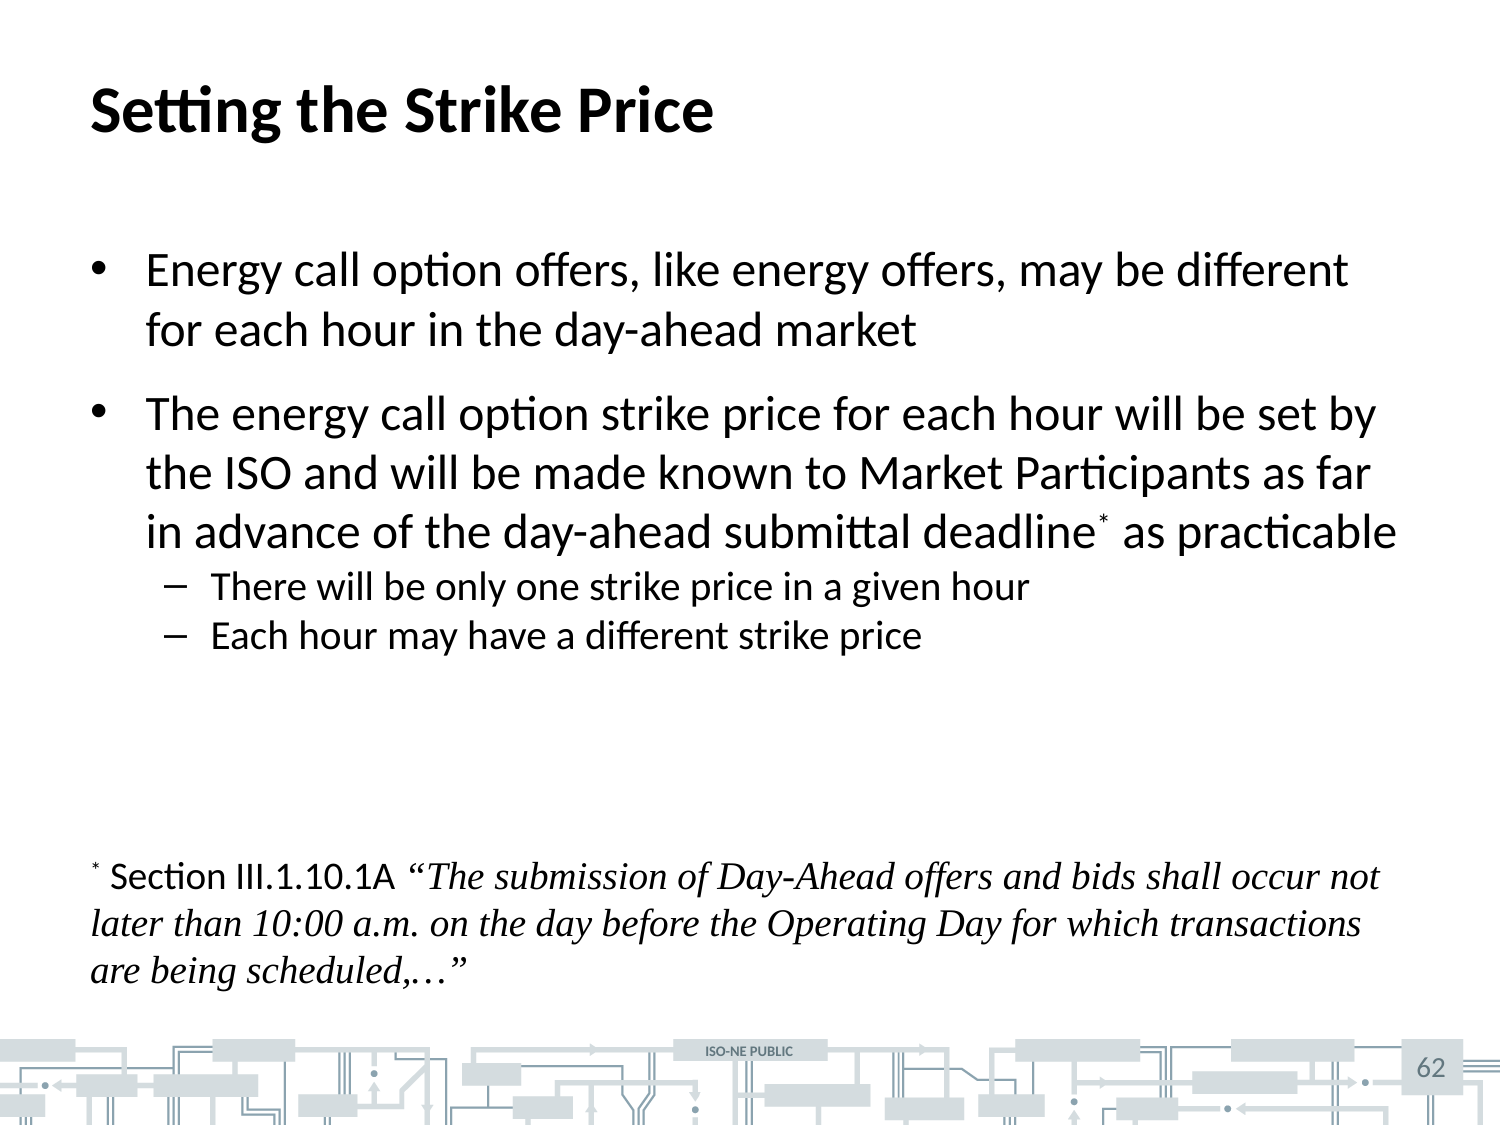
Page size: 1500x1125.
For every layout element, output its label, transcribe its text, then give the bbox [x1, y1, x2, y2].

slide_number 62 [1400, 1044, 1463, 1088]
title Setting the Strike Price [75, 12, 1425, 200]
list Energy call option offers, like energy offers, may be different for each hour in the day-ahead market The energy call option strike price for each hour will be set by the ISO and will be made known to Market Participants as far in advance of the day-ahead submittal deadline* as practicable There will be only one strike price in a given hour Each hour may have a different strike price * Section III.1.10.1A “The submission of Day-Ahead offers and bids shall occur not later than 10:00 a.m. on the day before the Operating Day for which transactions are being scheduled,…” [75, 229, 1425, 1020]
picture [0, 1031, 1500, 1125]
